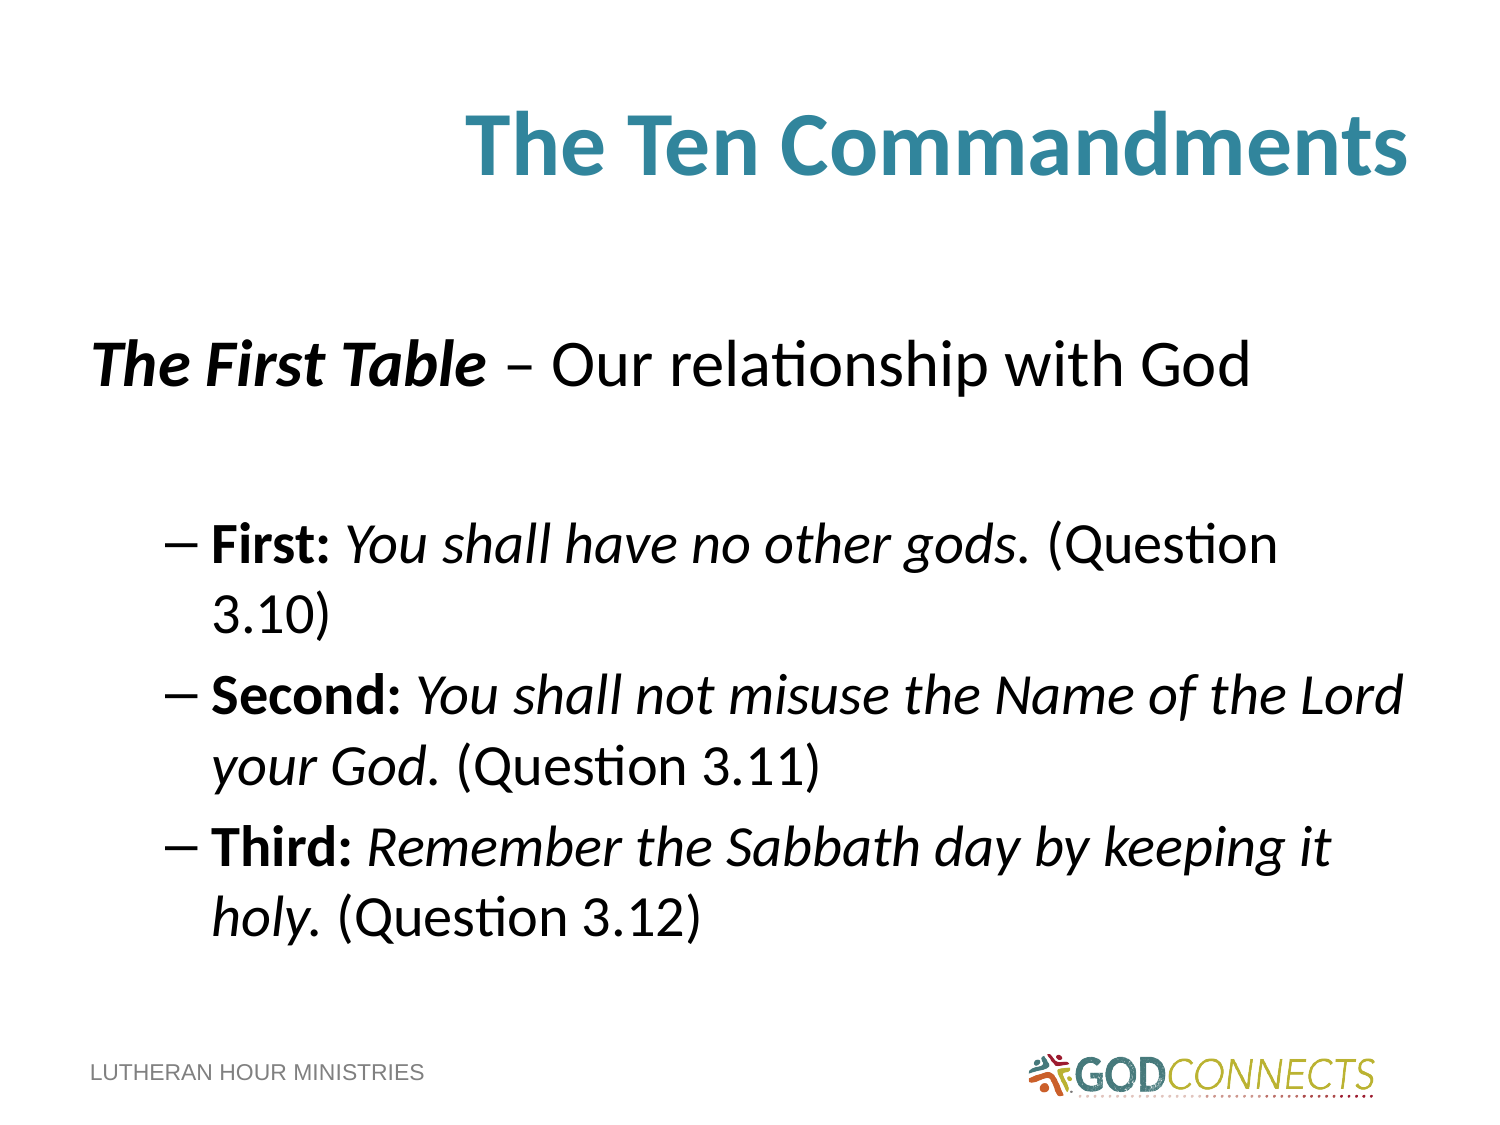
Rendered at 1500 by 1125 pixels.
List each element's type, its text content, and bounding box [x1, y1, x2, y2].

title The Ten Commandments [74, 44, 1426, 233]
list The First Table – Our relationship with God First: You shall have no other gods. (Question 3.10) Second: You shall not misuse the Name of the Lord your God. (Question 3.11) Third: Remember the Sabbath day by keeping it holy. (Question 3.12) [74, 312, 1426, 1013]
picture [1028, 1054, 1375, 1100]
